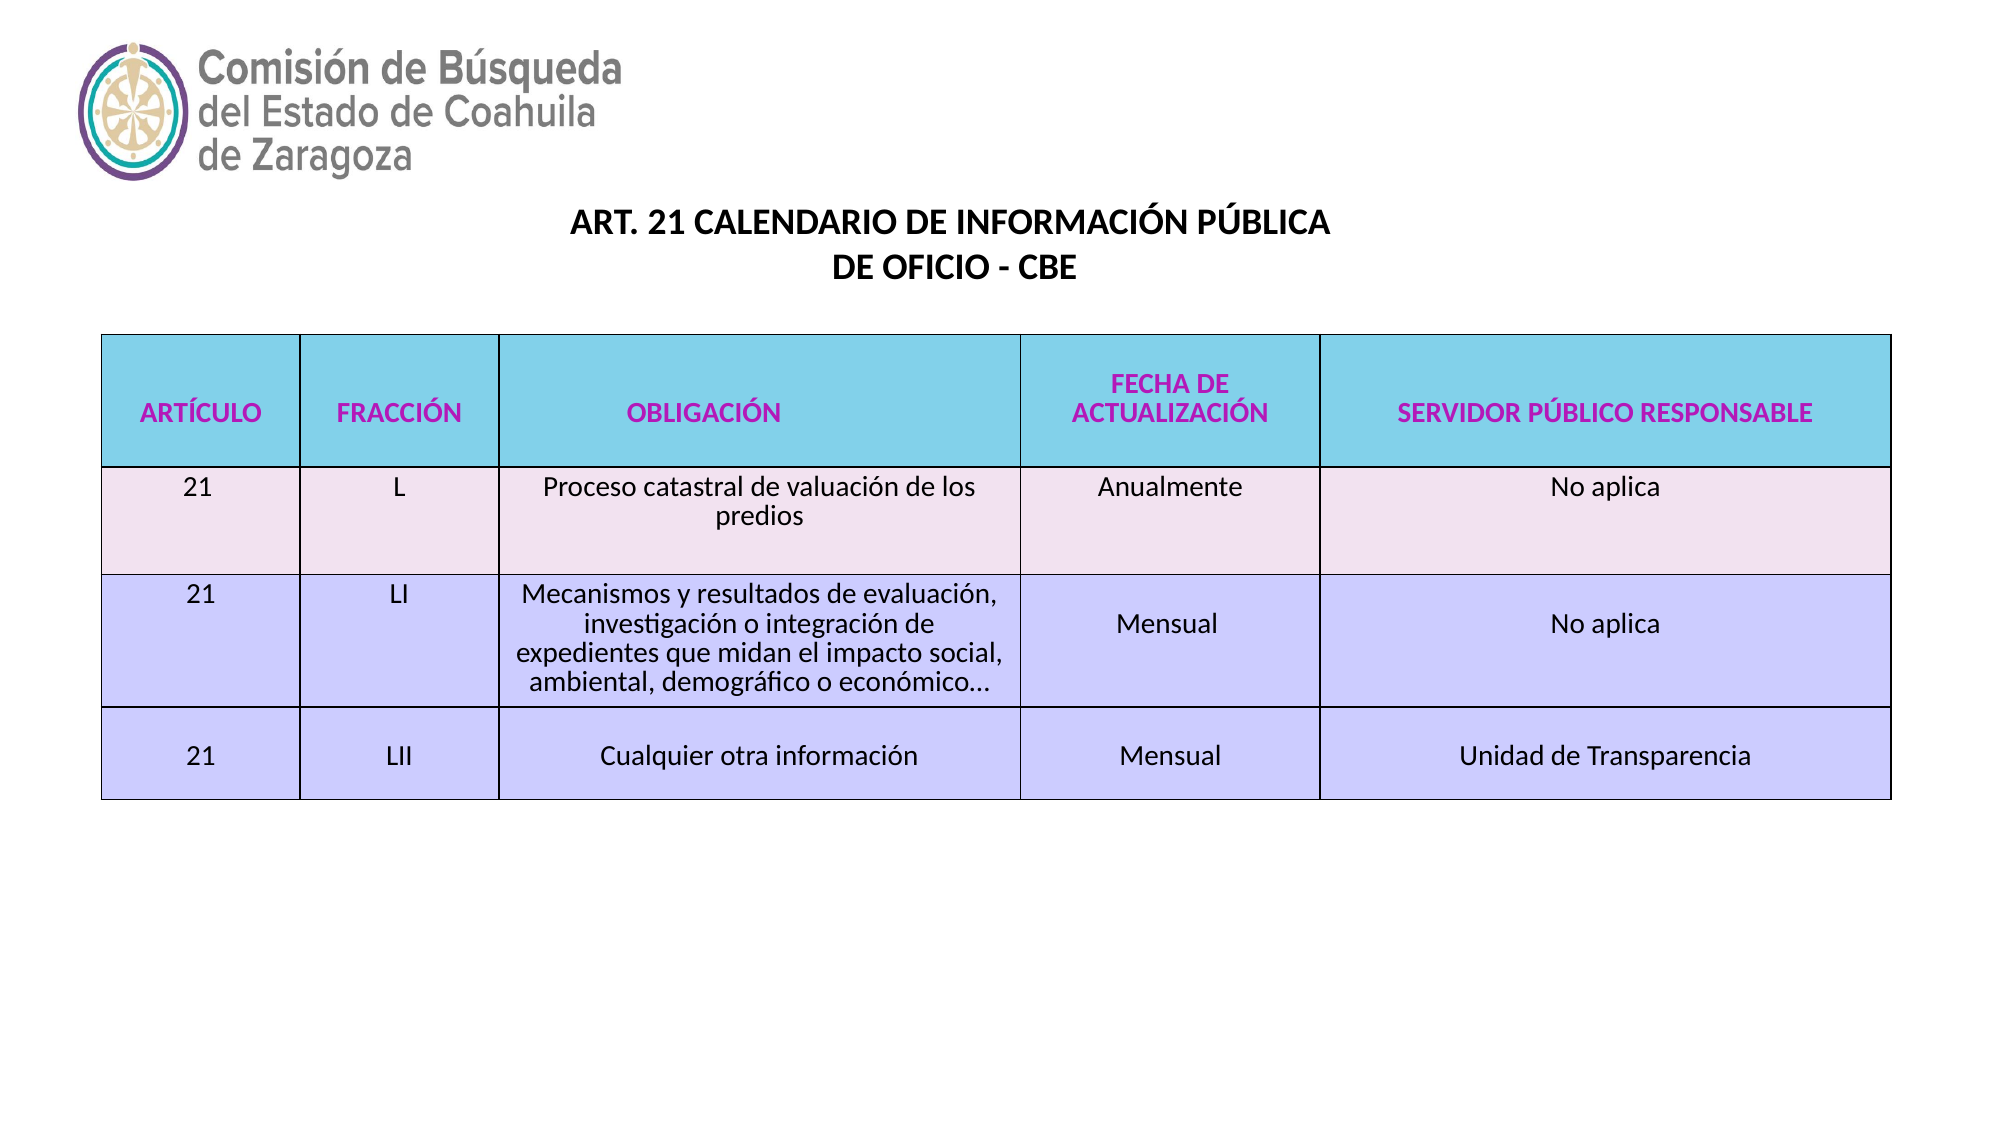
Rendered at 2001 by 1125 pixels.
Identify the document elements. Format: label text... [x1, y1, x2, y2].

table_cell Proceso catastral de valuación de los predios [500, 468, 1020, 574]
table_cell 21 [102, 575, 299, 706]
table_cell L [301, 468, 498, 574]
table_cell LII [301, 708, 498, 799]
table_header FECHA DE ACTUALIZACIÓN [1021, 335, 1319, 466]
table_cell LI [301, 575, 498, 706]
table_cell Unidad de Transparencia [1321, 708, 1890, 799]
table_header SERVIDOR PÚBLICO RESPONSABLE [1321, 335, 1890, 466]
table_cell Anualmente [1021, 468, 1319, 574]
table_header FRACCIÓN [301, 335, 498, 466]
table_cell Cualquier otra información [500, 708, 1020, 799]
table_cell 21 [102, 468, 299, 574]
table_cell No aplica [1321, 468, 1890, 574]
table_cell Mensual [1021, 708, 1319, 799]
table_header ARTÍCULO [102, 335, 299, 466]
table_cell Mecanismos y resultados de evaluación, investigación o integración de expedientes que midan el impacto social, ambiental, demográfico o económico… [500, 575, 1020, 706]
text_box ART. 21 CALENDARIO DE INFORMACIÓN PÚBLICA DE OFICIO - CBE [16, 189, 1893, 294]
table_cell 21 [102, 708, 299, 799]
picture [75, 39, 623, 182]
table_cell Mensual [1021, 575, 1319, 706]
table_header OBLIGACIÓN [500, 335, 1020, 466]
table_cell No aplica [1321, 575, 1890, 706]
